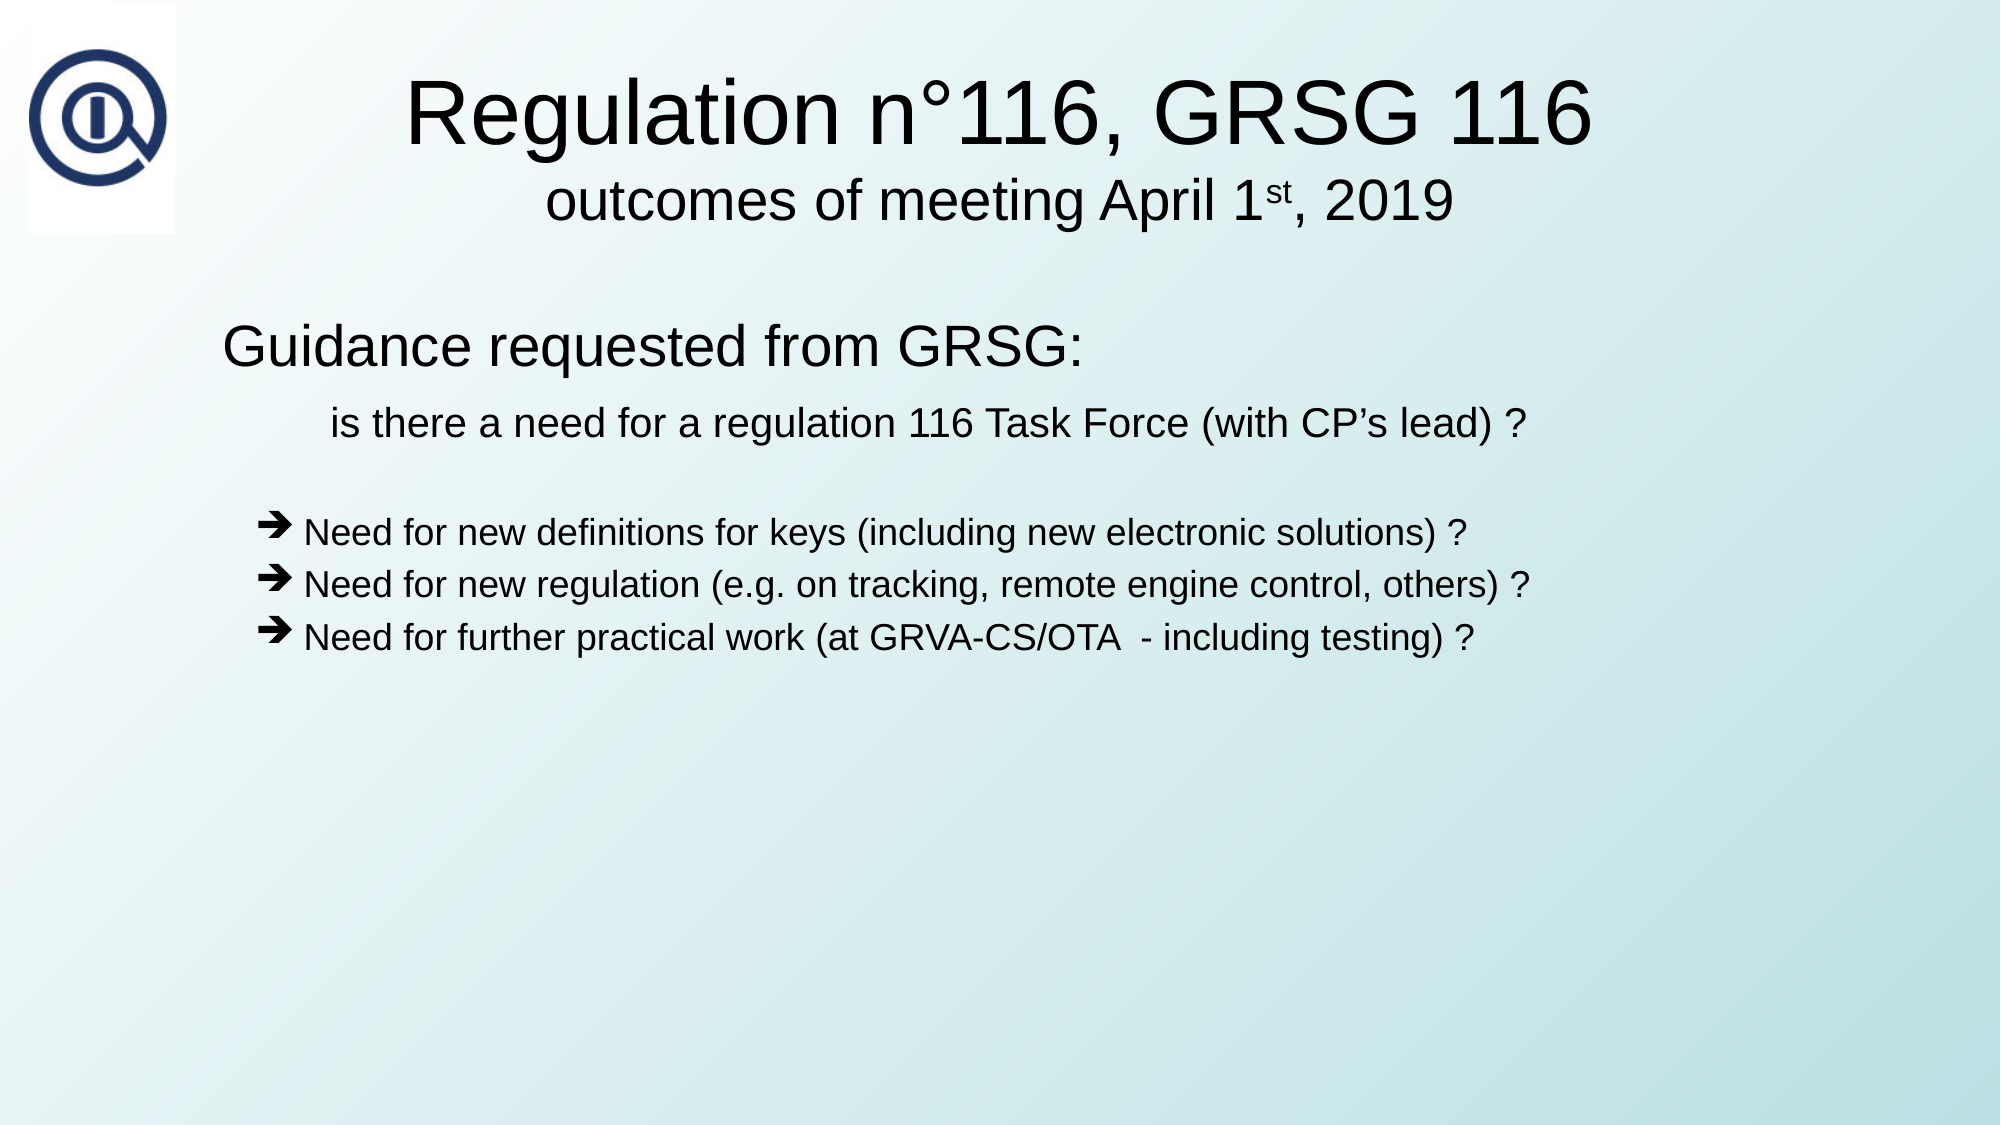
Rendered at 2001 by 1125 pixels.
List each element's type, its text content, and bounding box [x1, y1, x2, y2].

list Guidance requested from GRSG: is there a need for a regulation 116 Task Force (with CP’s lead) ? Need for new definitions for keys (including new electronic solutions) ? Need for new regulation (e.g. on tracking, remote engine control, others) ? Need for further practical work (at GRVA-CS/OTA - including testing) ? [90, 299, 1891, 1043]
title Regulation n°116, GRSG 116 outcomes of meeting April 1st, 2019 [99, 45, 1900, 233]
picture [29, 3, 175, 234]
